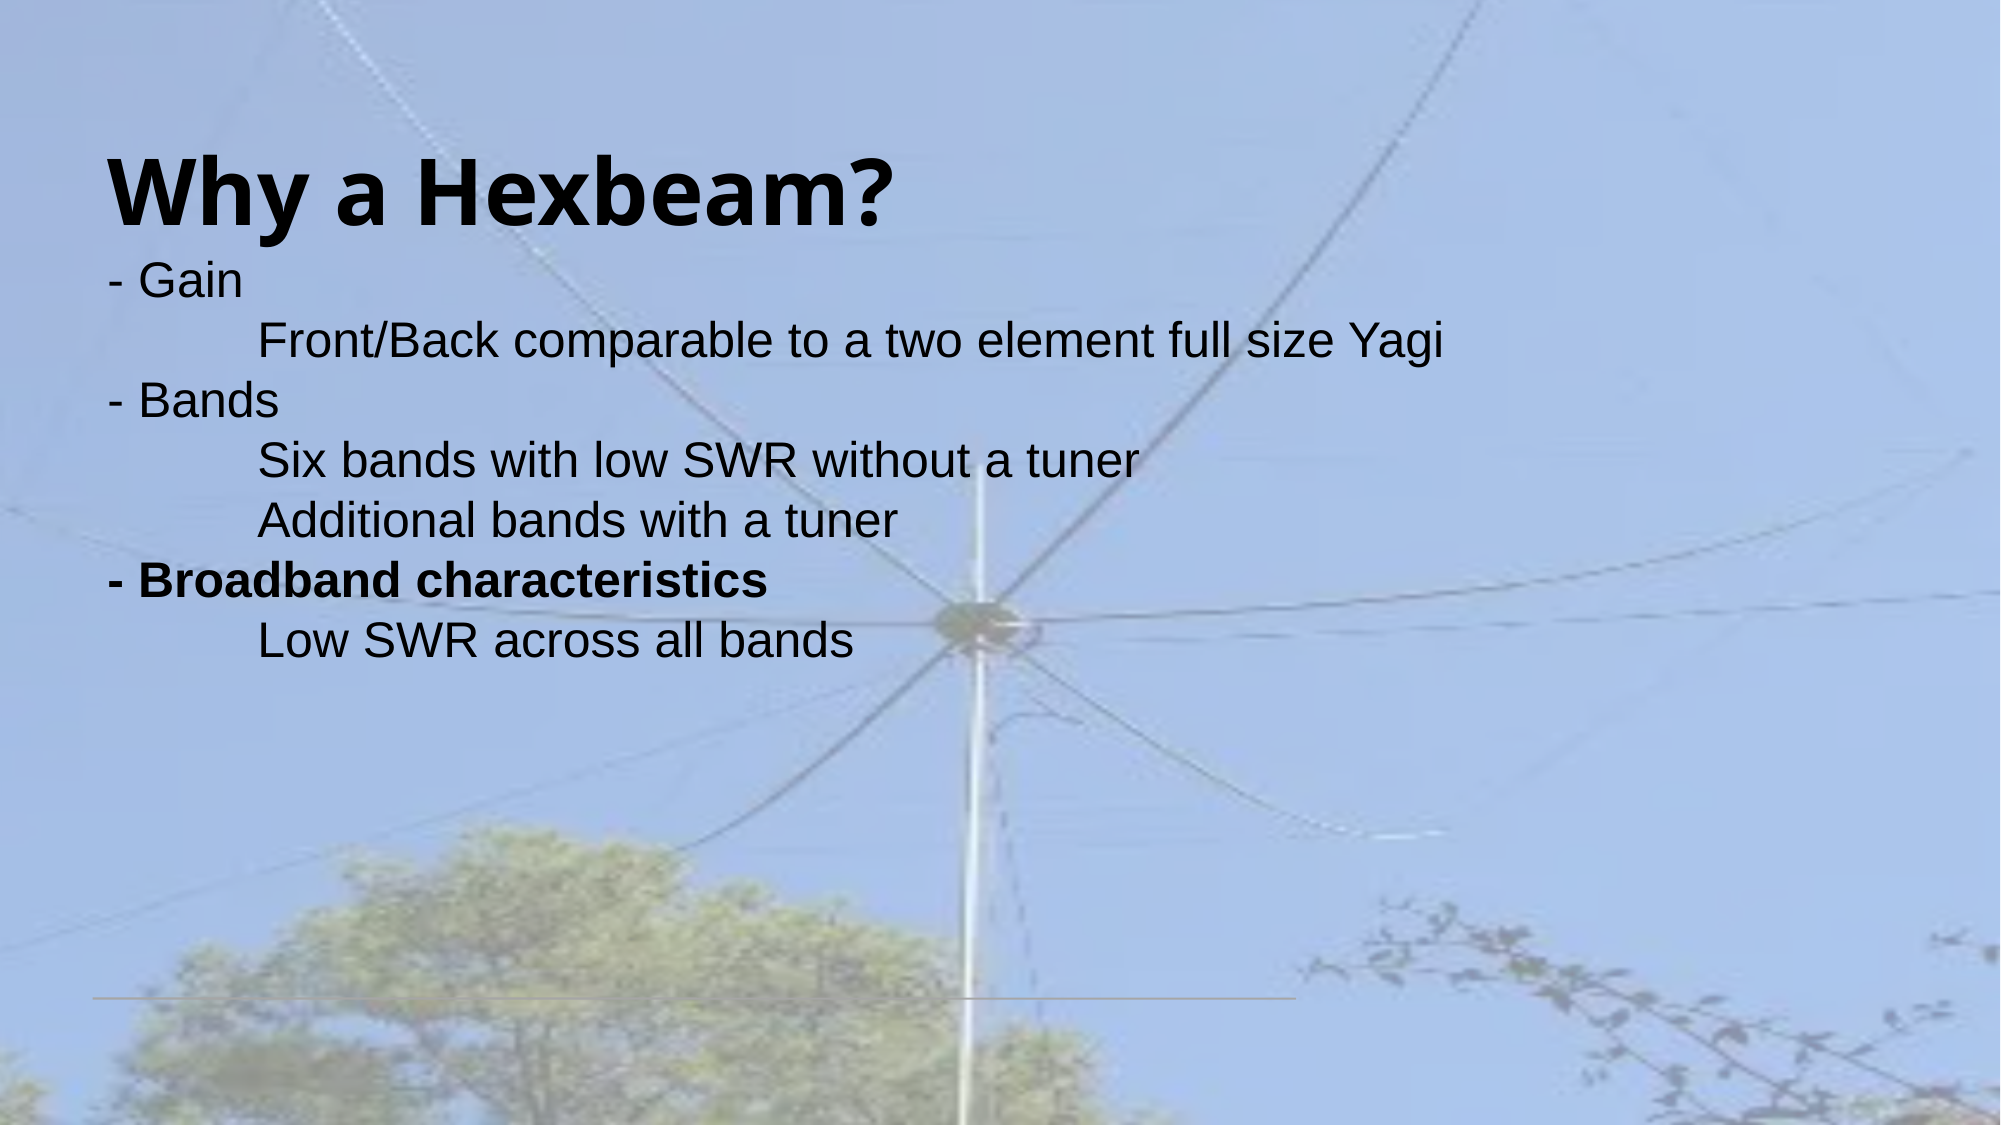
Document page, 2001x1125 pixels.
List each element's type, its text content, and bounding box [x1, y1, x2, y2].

text_box Why a Hexbeam? [92, 125, 922, 239]
picture [0, 0, 2001, 1125]
text_box - Gain Front/Back comparable to a two element full size Yagi - Bands Six bands with low SWR without a tuner Additional bands with a tuner - Broadband characteristics Low SWR across all bands [92, 239, 1650, 1005]
